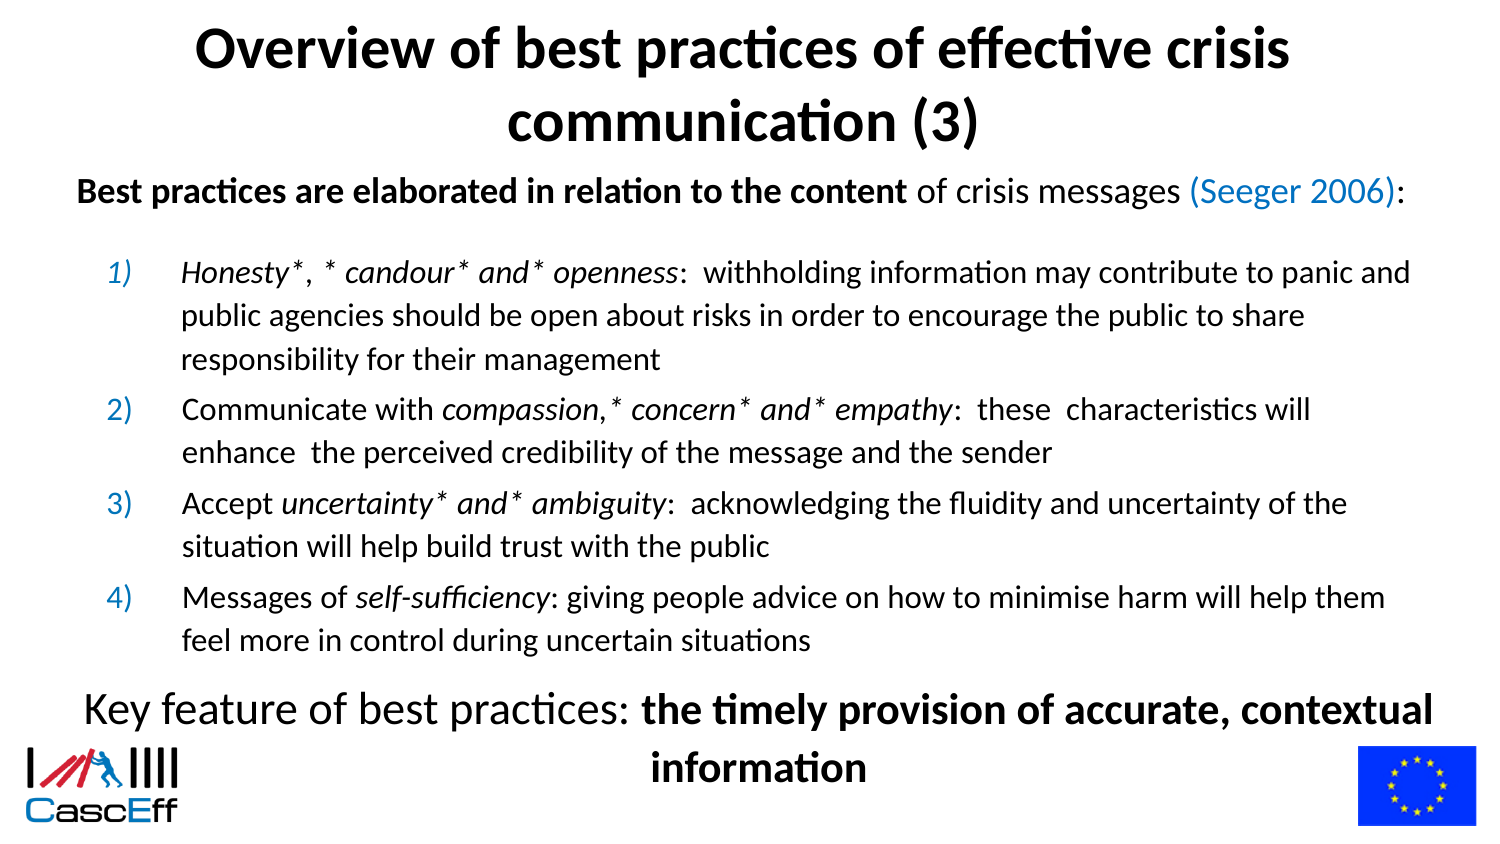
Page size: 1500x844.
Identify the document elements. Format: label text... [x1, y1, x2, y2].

list Best practices are elaborated in relation to the content of crisis messages (Seeger 2006): Honesty*, * candour* and* openness: withholding information may contribute to panic and public agencies should be open about risks in order to encourage the public to share responsibility for their management Communicate with compassion,* concern* and* empathy: these characteristics will enhance the perceived credibility of the message and the sender Accept uncertainty* and* ambiguity: acknowledging the fluidity and uncertainty of the situation will help build trust with the public Messages of self-sufficiency: giving people advice on how to minimise harm will help them feel more in control during uncertain situations Key feature of best practices: the timely provision of accurate, contextual information [76, 161, 1442, 800]
picture [1358, 746, 1477, 826]
picture [0, 717, 213, 844]
title Overview of best practices of effective crisis communication (3) [5, 8, 1483, 122]
